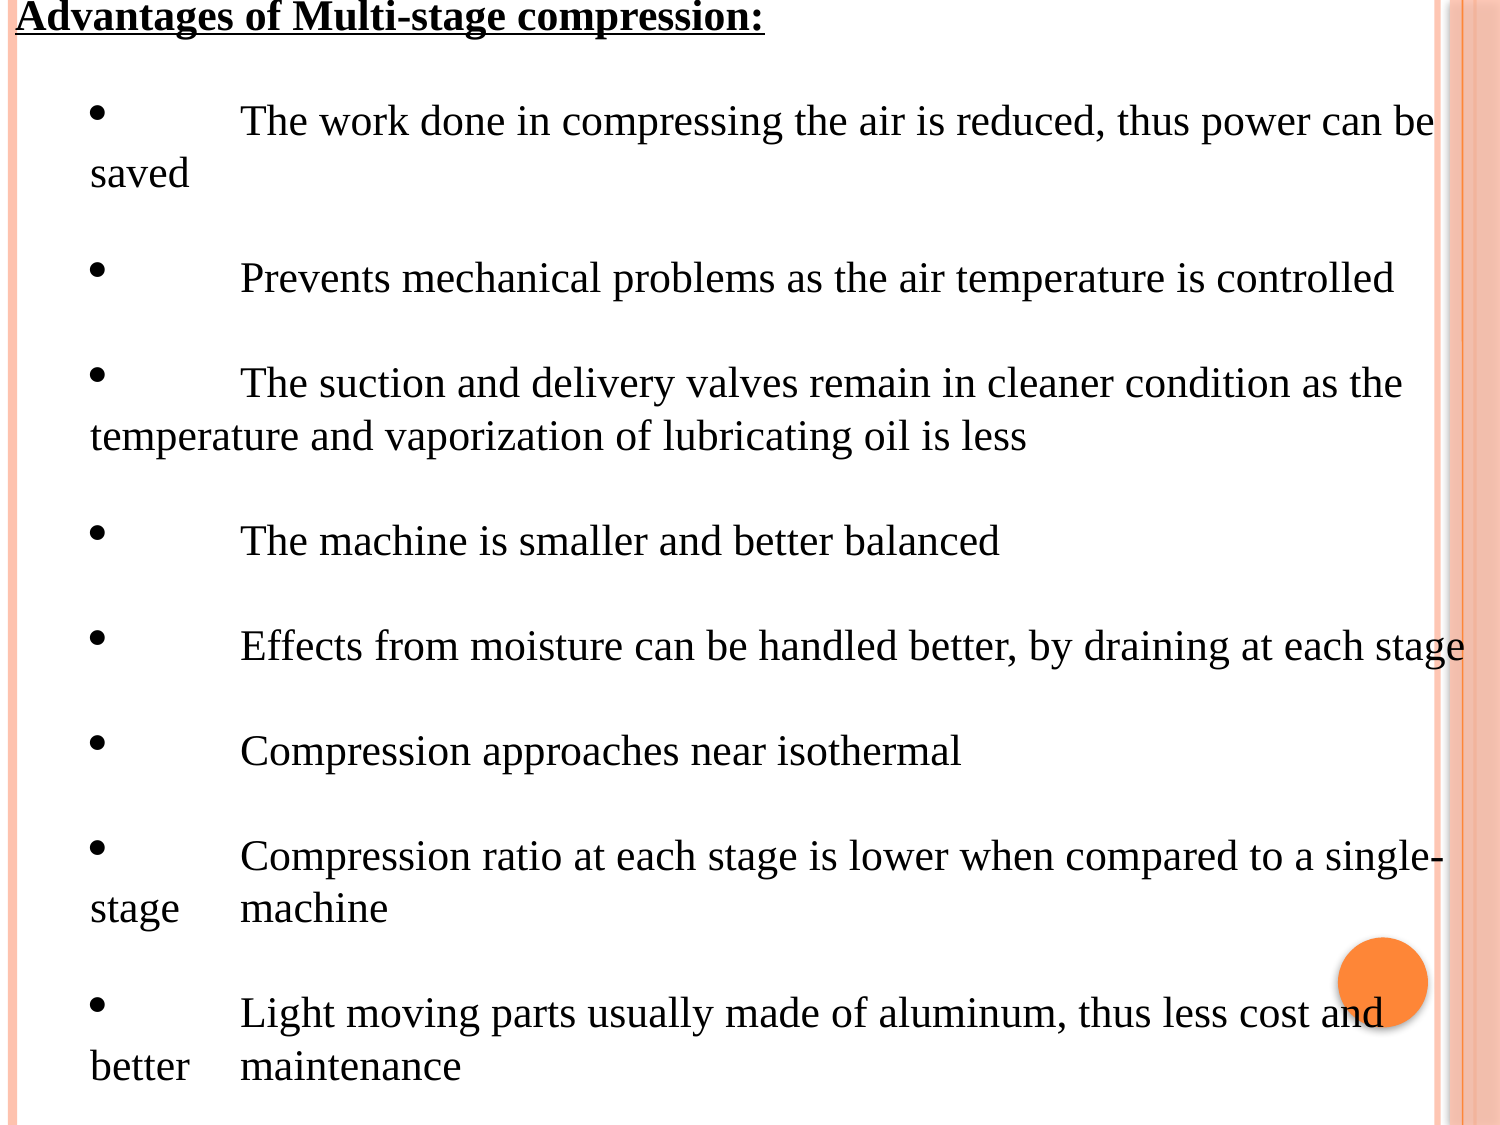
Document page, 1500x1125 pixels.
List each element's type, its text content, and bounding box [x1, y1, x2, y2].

text_box Advantages of Multi-stage compression: The work done in compressing the air is reduced, thus power can be saved Prevents mechanical problems as the air temperature is controlled The suction and delivery valves remain in cleaner condition as the temperature and vaporization of lubricating oil is less The machine is smaller and better balanced Effects from moisture can be handled better, by draining at each stage Compression approaches near isothermal Compression ratio at each stage is lower when compared to a single-stage machine Light moving parts usually made of aluminum, thus less cost and better maintenance [0, 0, 1500, 1097]
